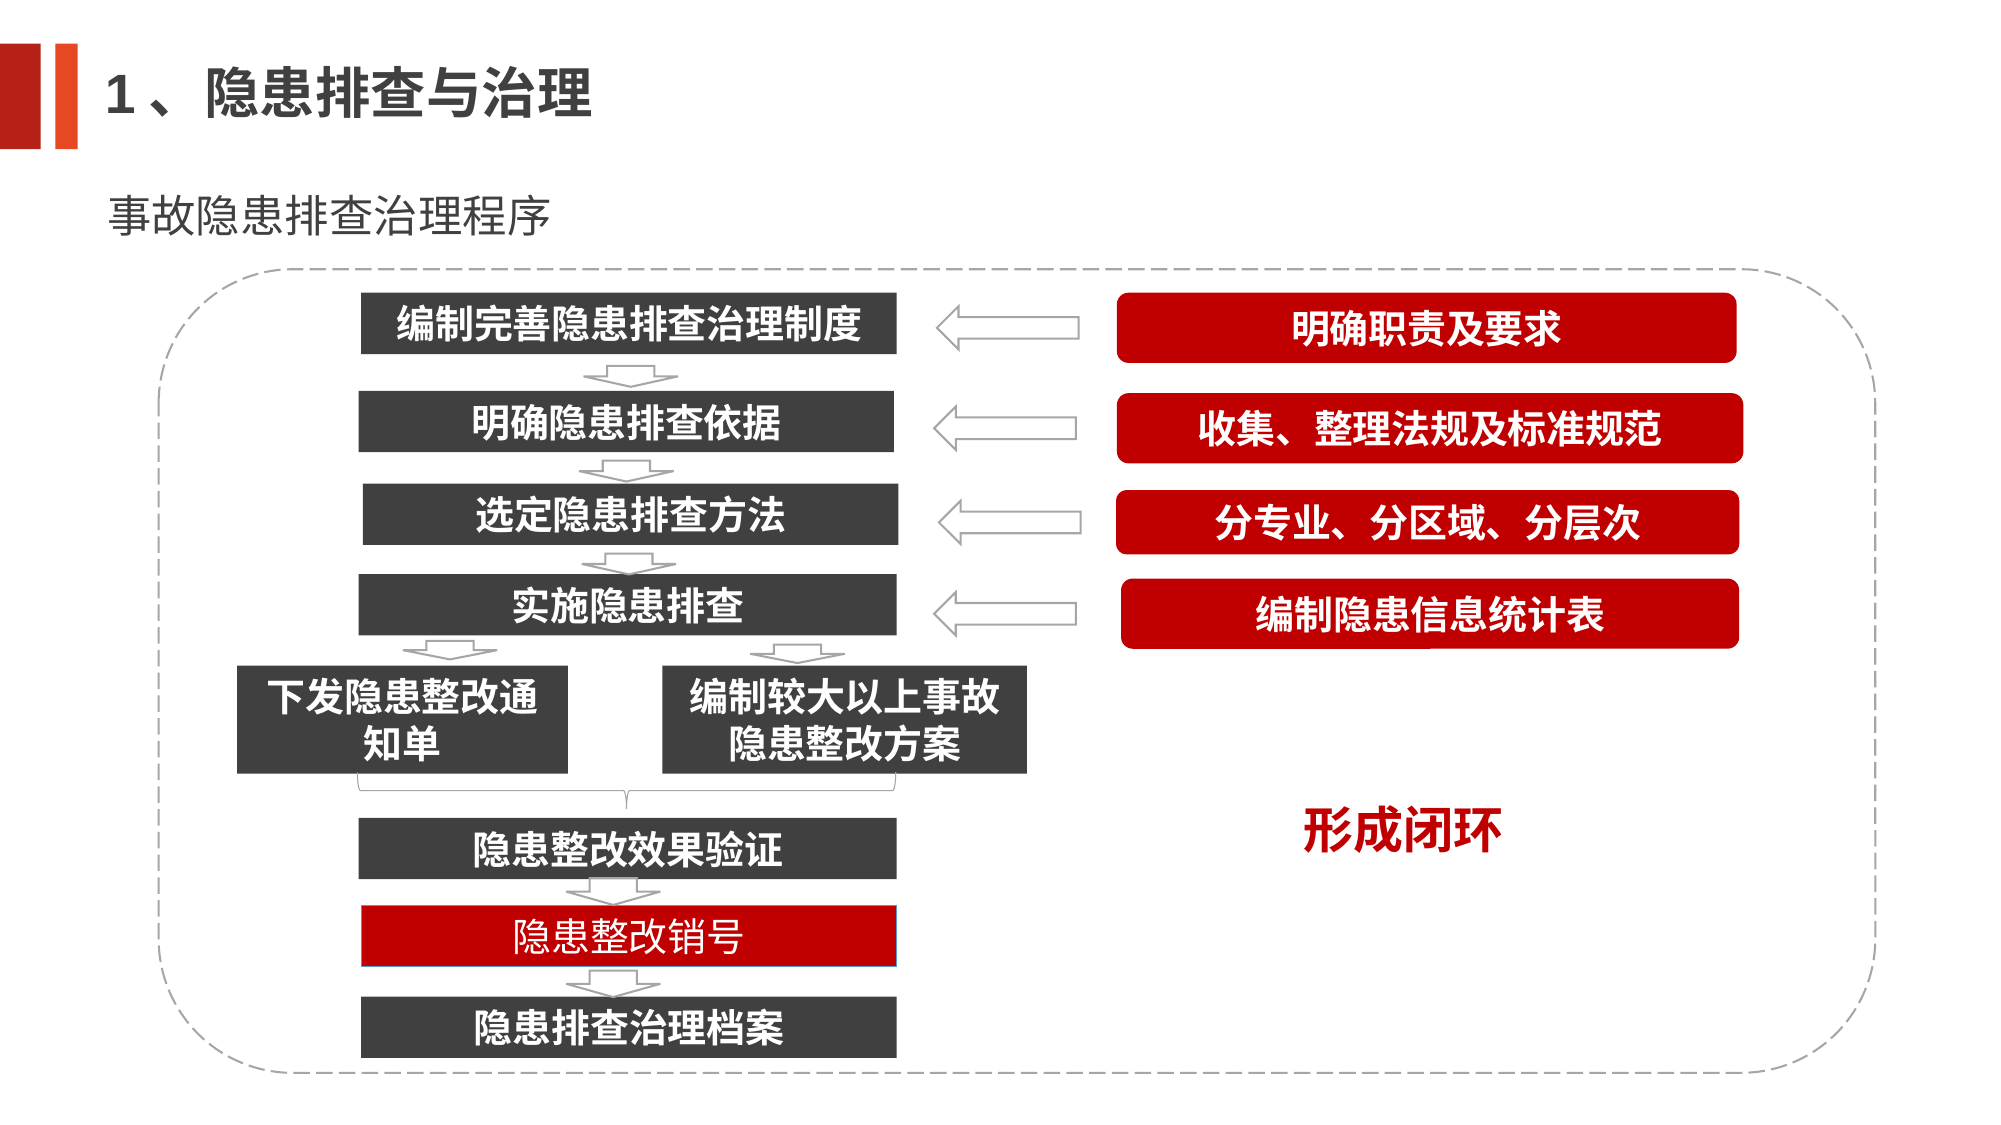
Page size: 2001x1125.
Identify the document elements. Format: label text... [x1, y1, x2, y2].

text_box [158, 269, 1876, 1073]
text_box 1、隐患排查与治理 [90, 50, 608, 133]
text_box 事故隐患排查治理程序 [92, 180, 579, 249]
